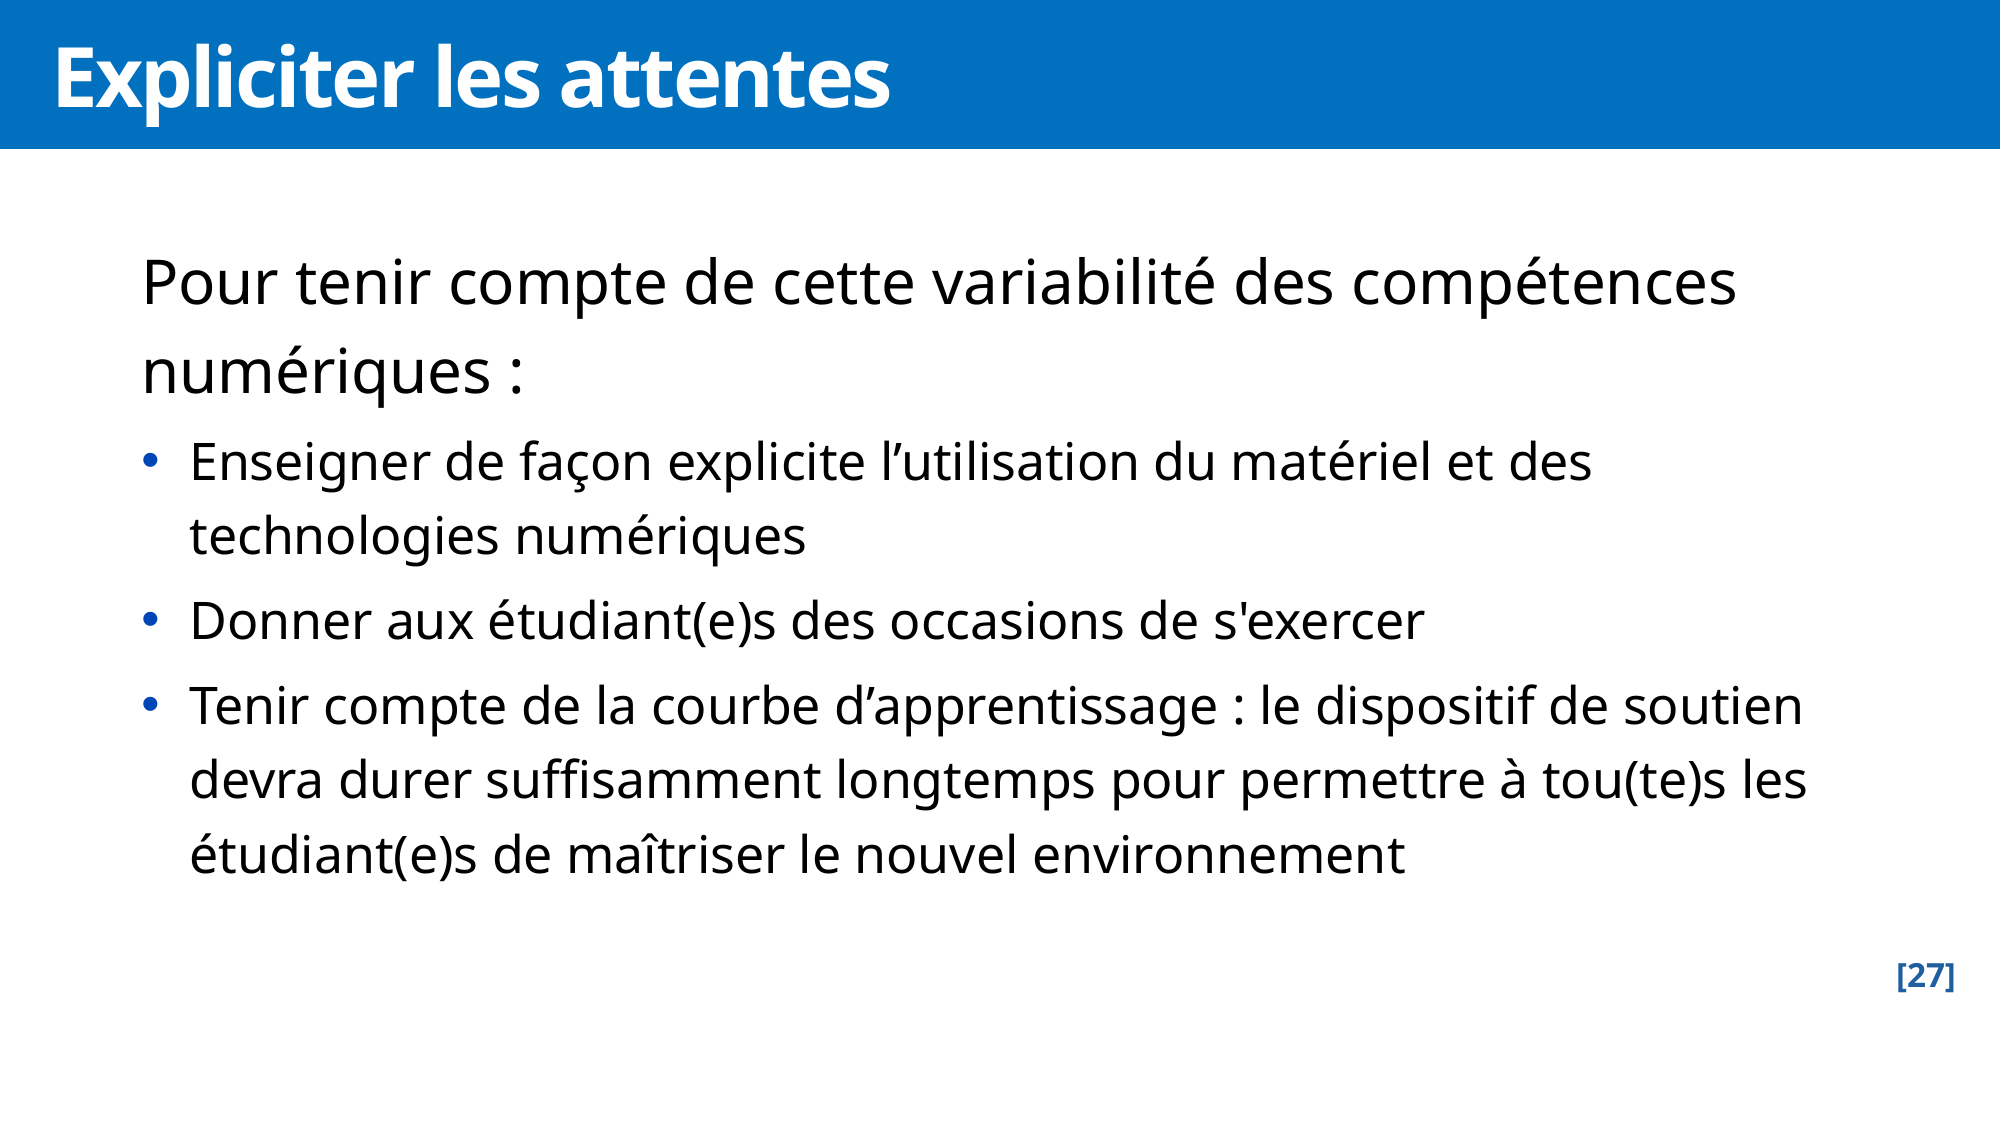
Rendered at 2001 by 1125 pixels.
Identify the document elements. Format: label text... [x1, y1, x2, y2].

slide_number [27] [1865, 943, 1987, 1009]
title Expliciter les attentes [0, 0, 2000, 149]
list Pour tenir compte de cette variabilité des compétences numériques : Enseigner de façon explicite l’utilisation du matériel et des technologies numériques Donner aux étudiant(e)s des occasions de s'exercer Tenir compte de la courbe d’apprentissage : le dispositif de soutien devra durer suffisamment longtemps pour permettre à tou(te)s les étudiant(e)s de maîtriser le nouvel environnement [102, 220, 1851, 900]
